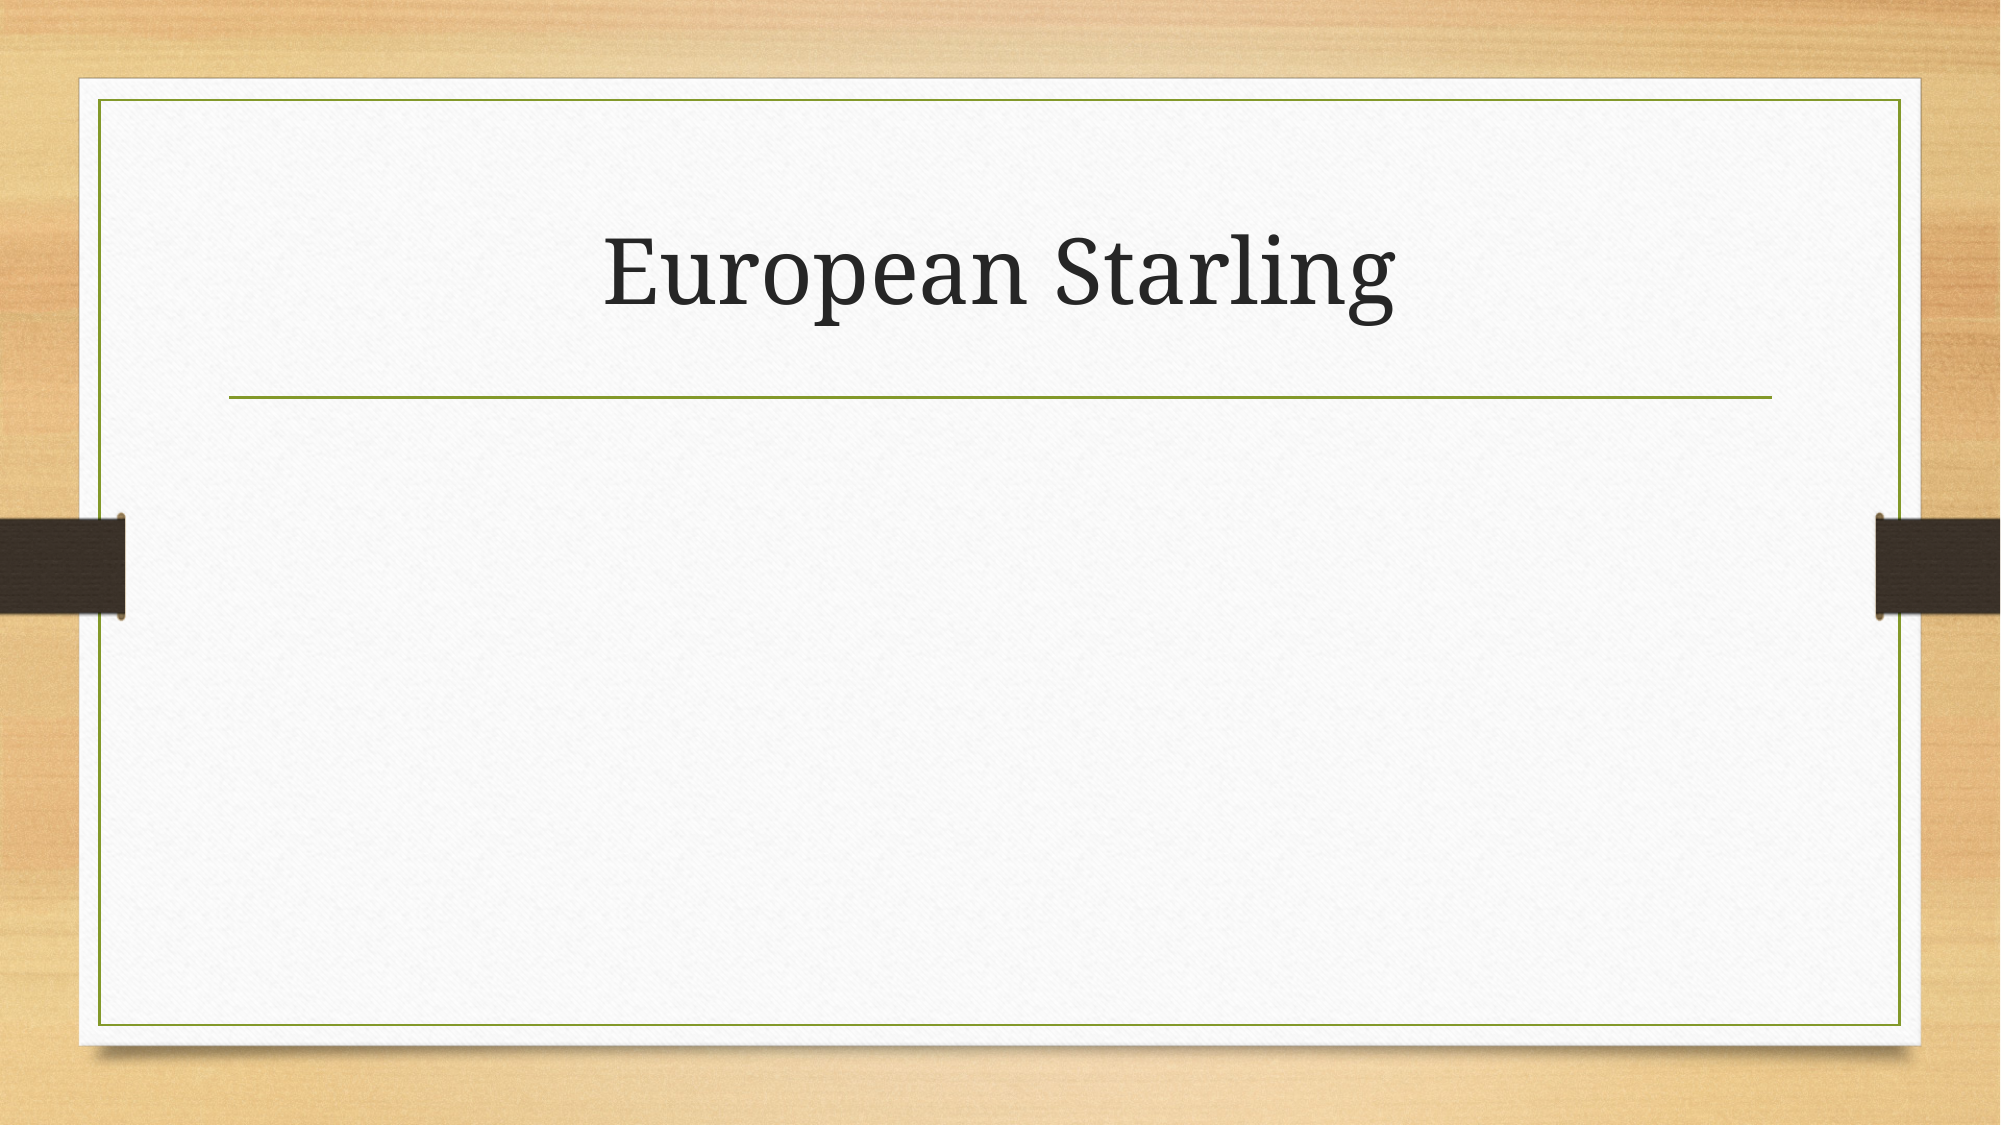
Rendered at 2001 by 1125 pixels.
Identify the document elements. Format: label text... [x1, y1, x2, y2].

picture [0, 0, 2001, 1125]
title European Starling [212, 161, 1788, 375]
